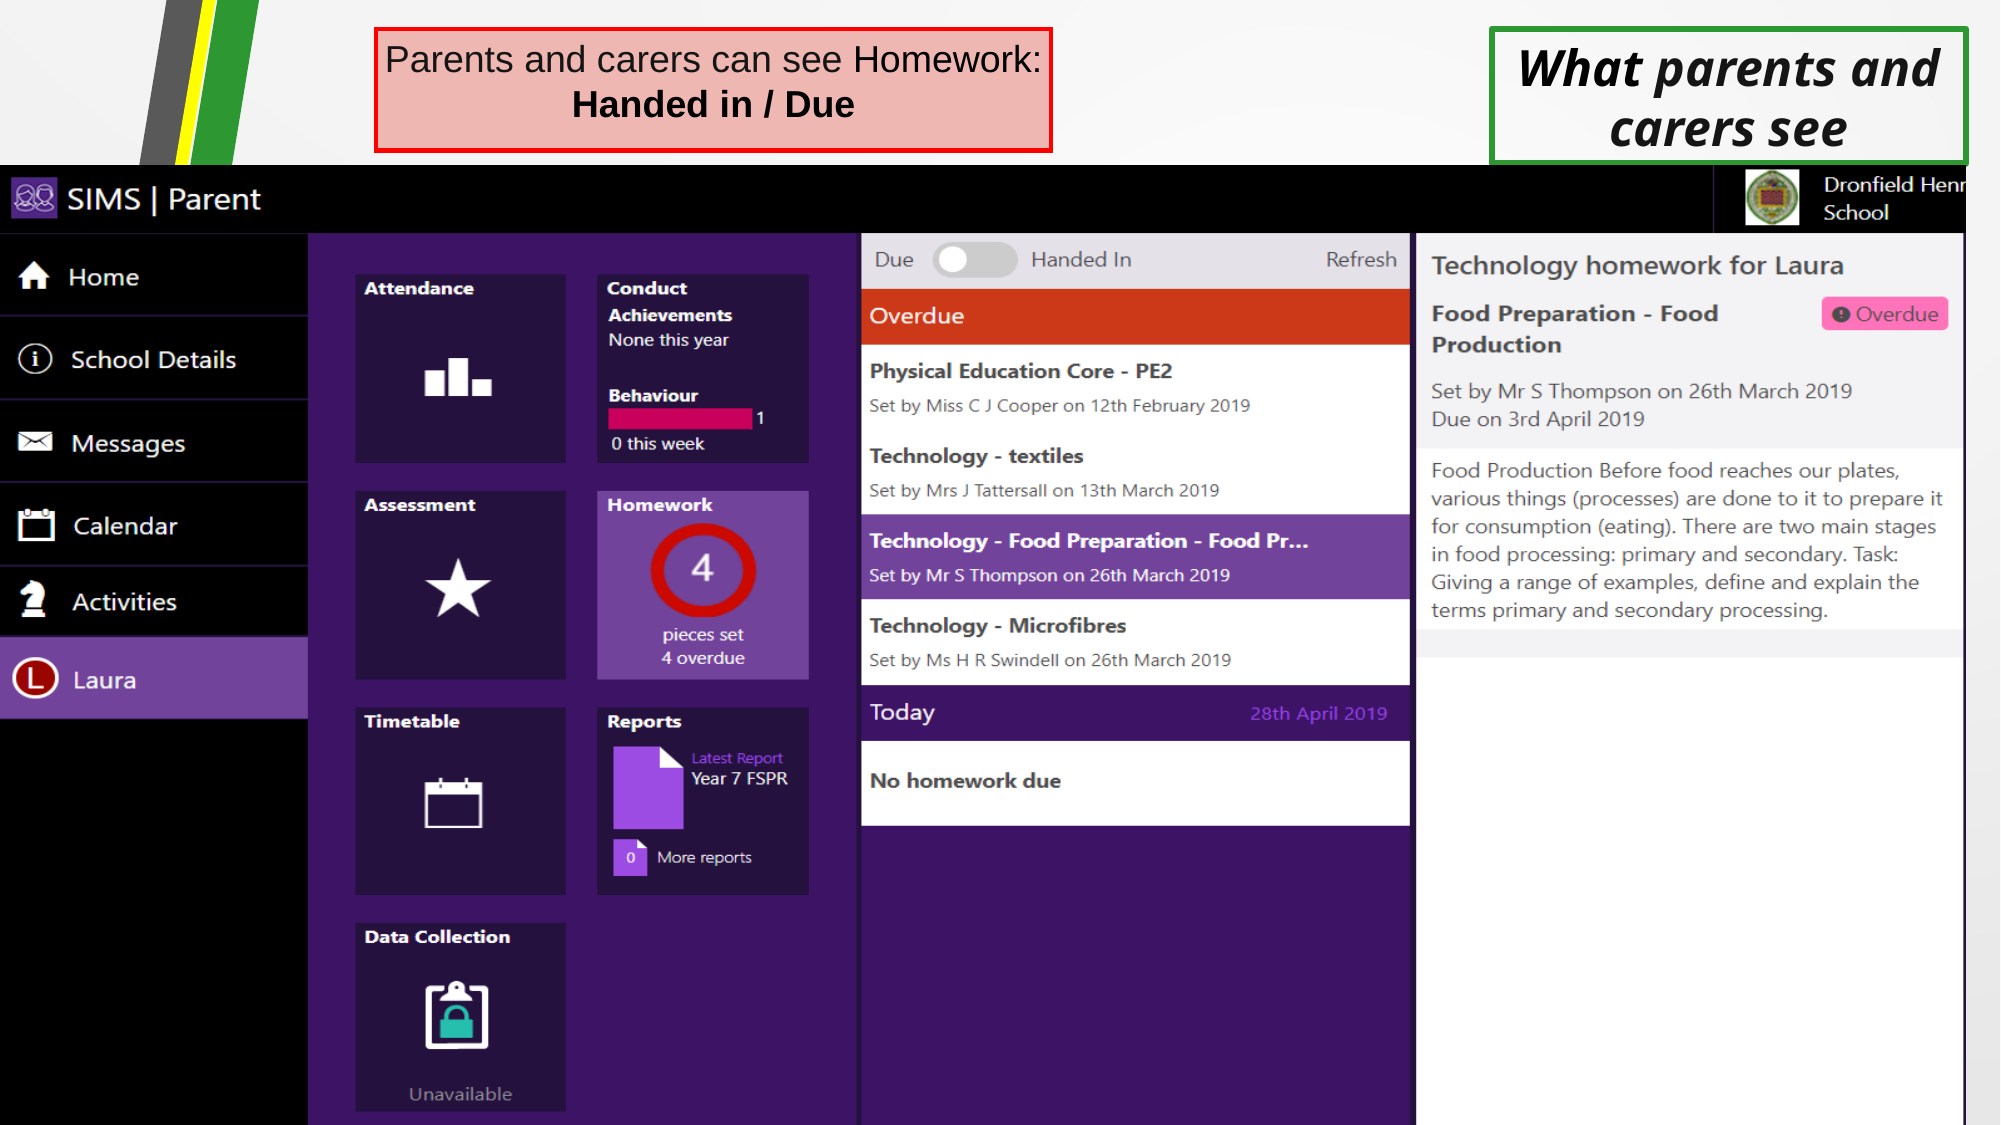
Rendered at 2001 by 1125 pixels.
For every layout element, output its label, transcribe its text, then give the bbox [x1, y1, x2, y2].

text_box What parents and carers see [1492, 28, 1966, 164]
picture [0, 164, 1966, 1125]
text_box Parents and carers can see Homework: Handed in / Due [376, 28, 1052, 151]
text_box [62, 0, 210, 164]
